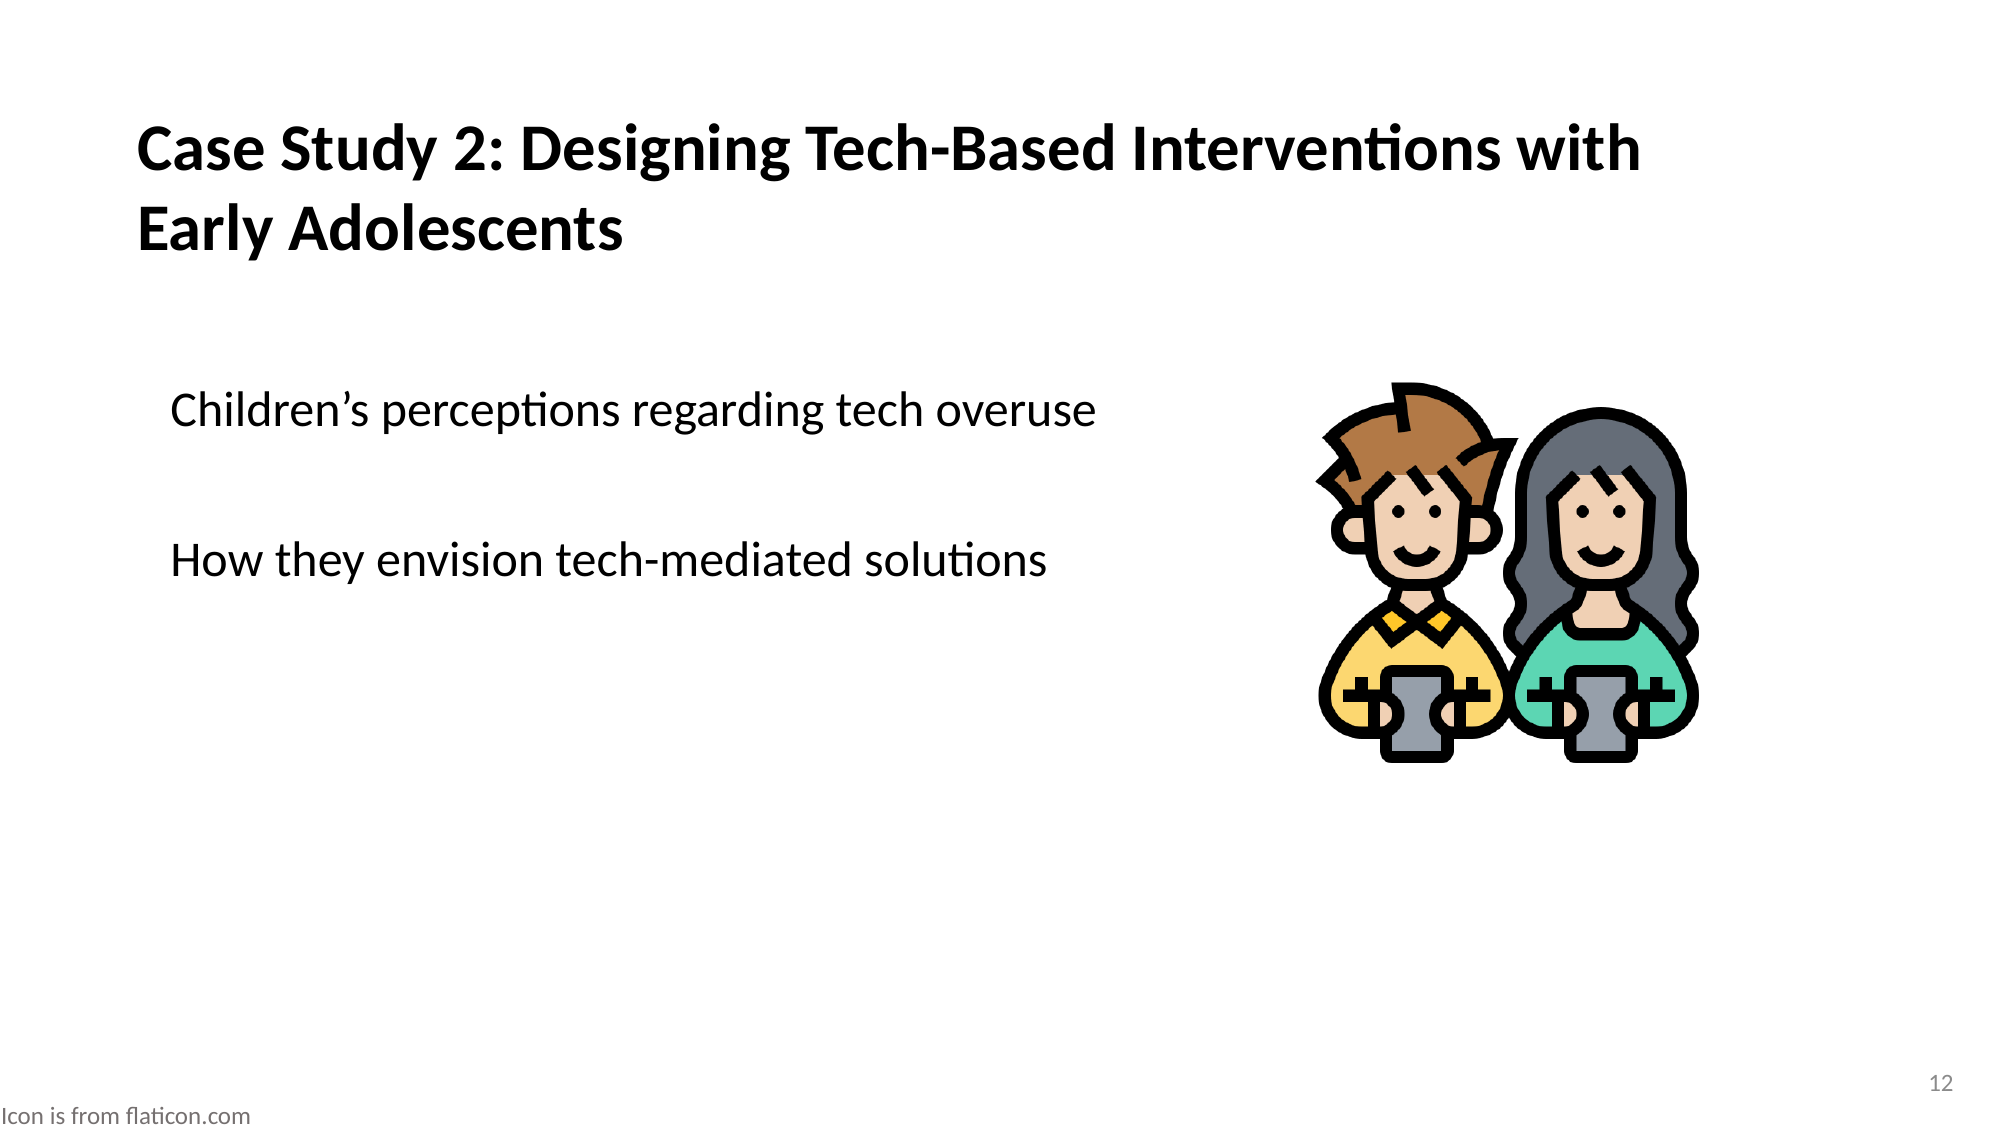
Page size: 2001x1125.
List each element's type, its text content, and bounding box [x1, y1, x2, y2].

text_box Children’s perceptions regarding tech overuse How they envision tech-mediated solutions [155, 375, 1220, 1052]
text_box Icon is from flaticon.com [0, 1092, 783, 1125]
slide_number 12 [1518, 1051, 1969, 1112]
text_box Case Study 2: Designing Tech-Based Interventions with Early Adolescents [117, 83, 1765, 267]
picture [1312, 376, 1705, 769]
